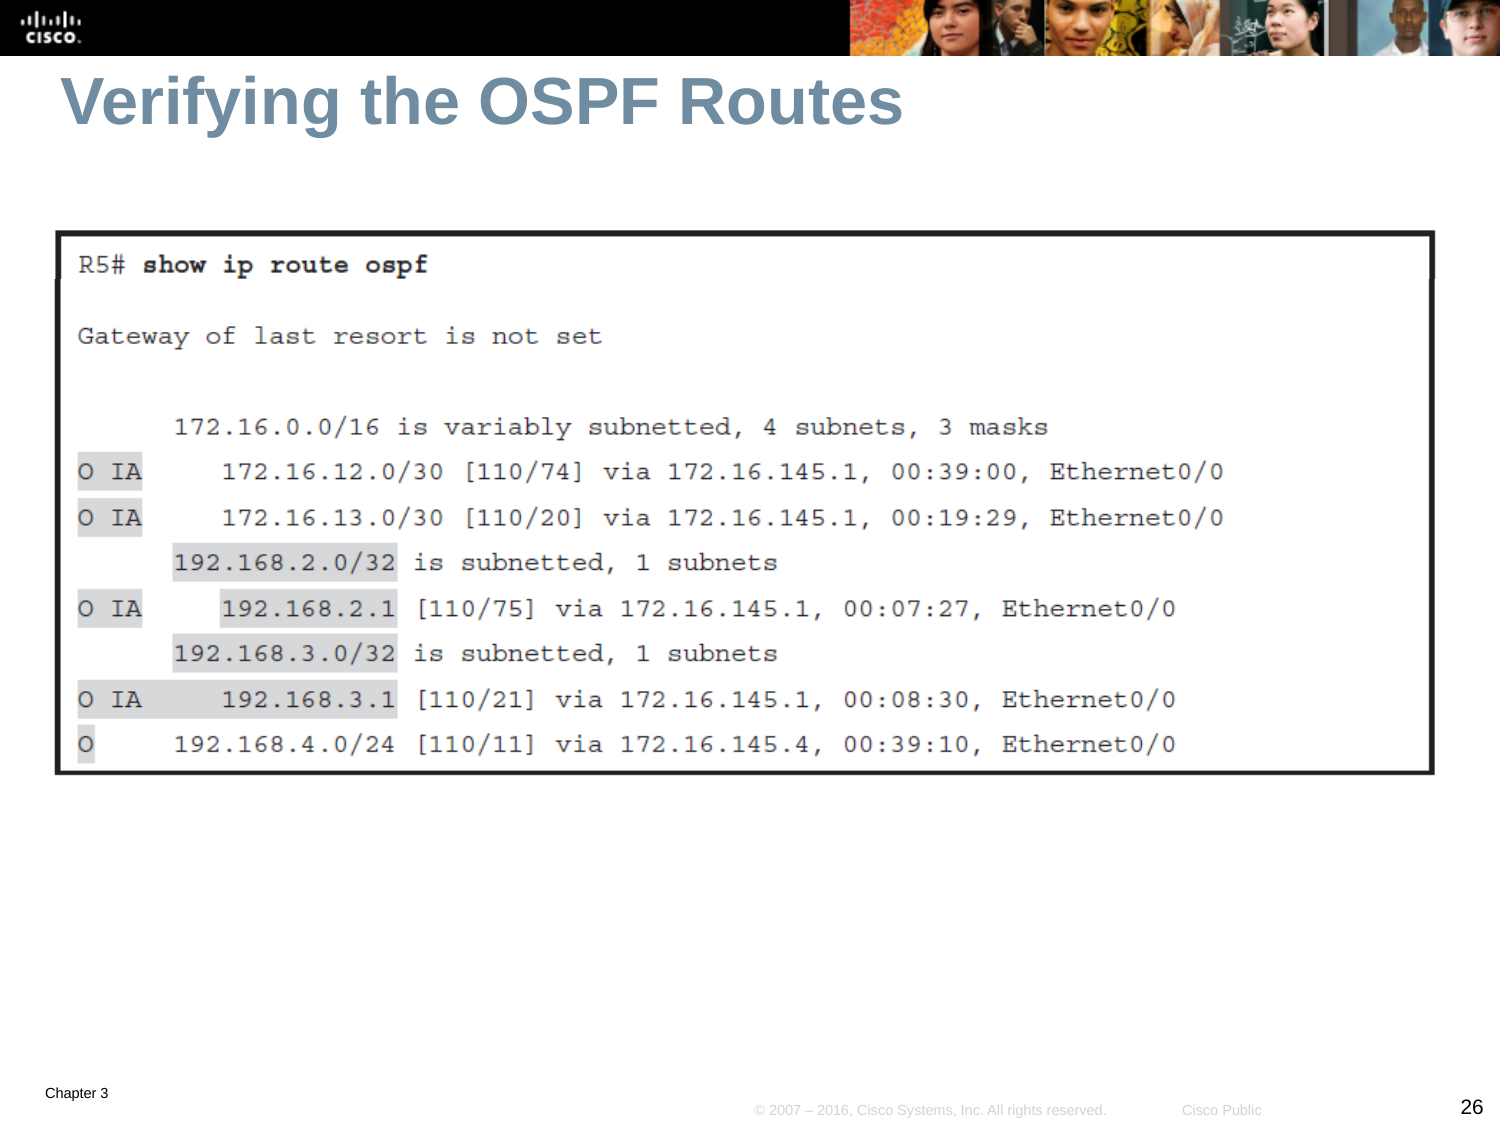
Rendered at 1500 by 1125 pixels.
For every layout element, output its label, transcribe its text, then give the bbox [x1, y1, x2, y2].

picture [0, 0, 1500, 56]
title Verifying the OSPF Routes [45, 59, 1444, 182]
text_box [45, 223, 1444, 780]
